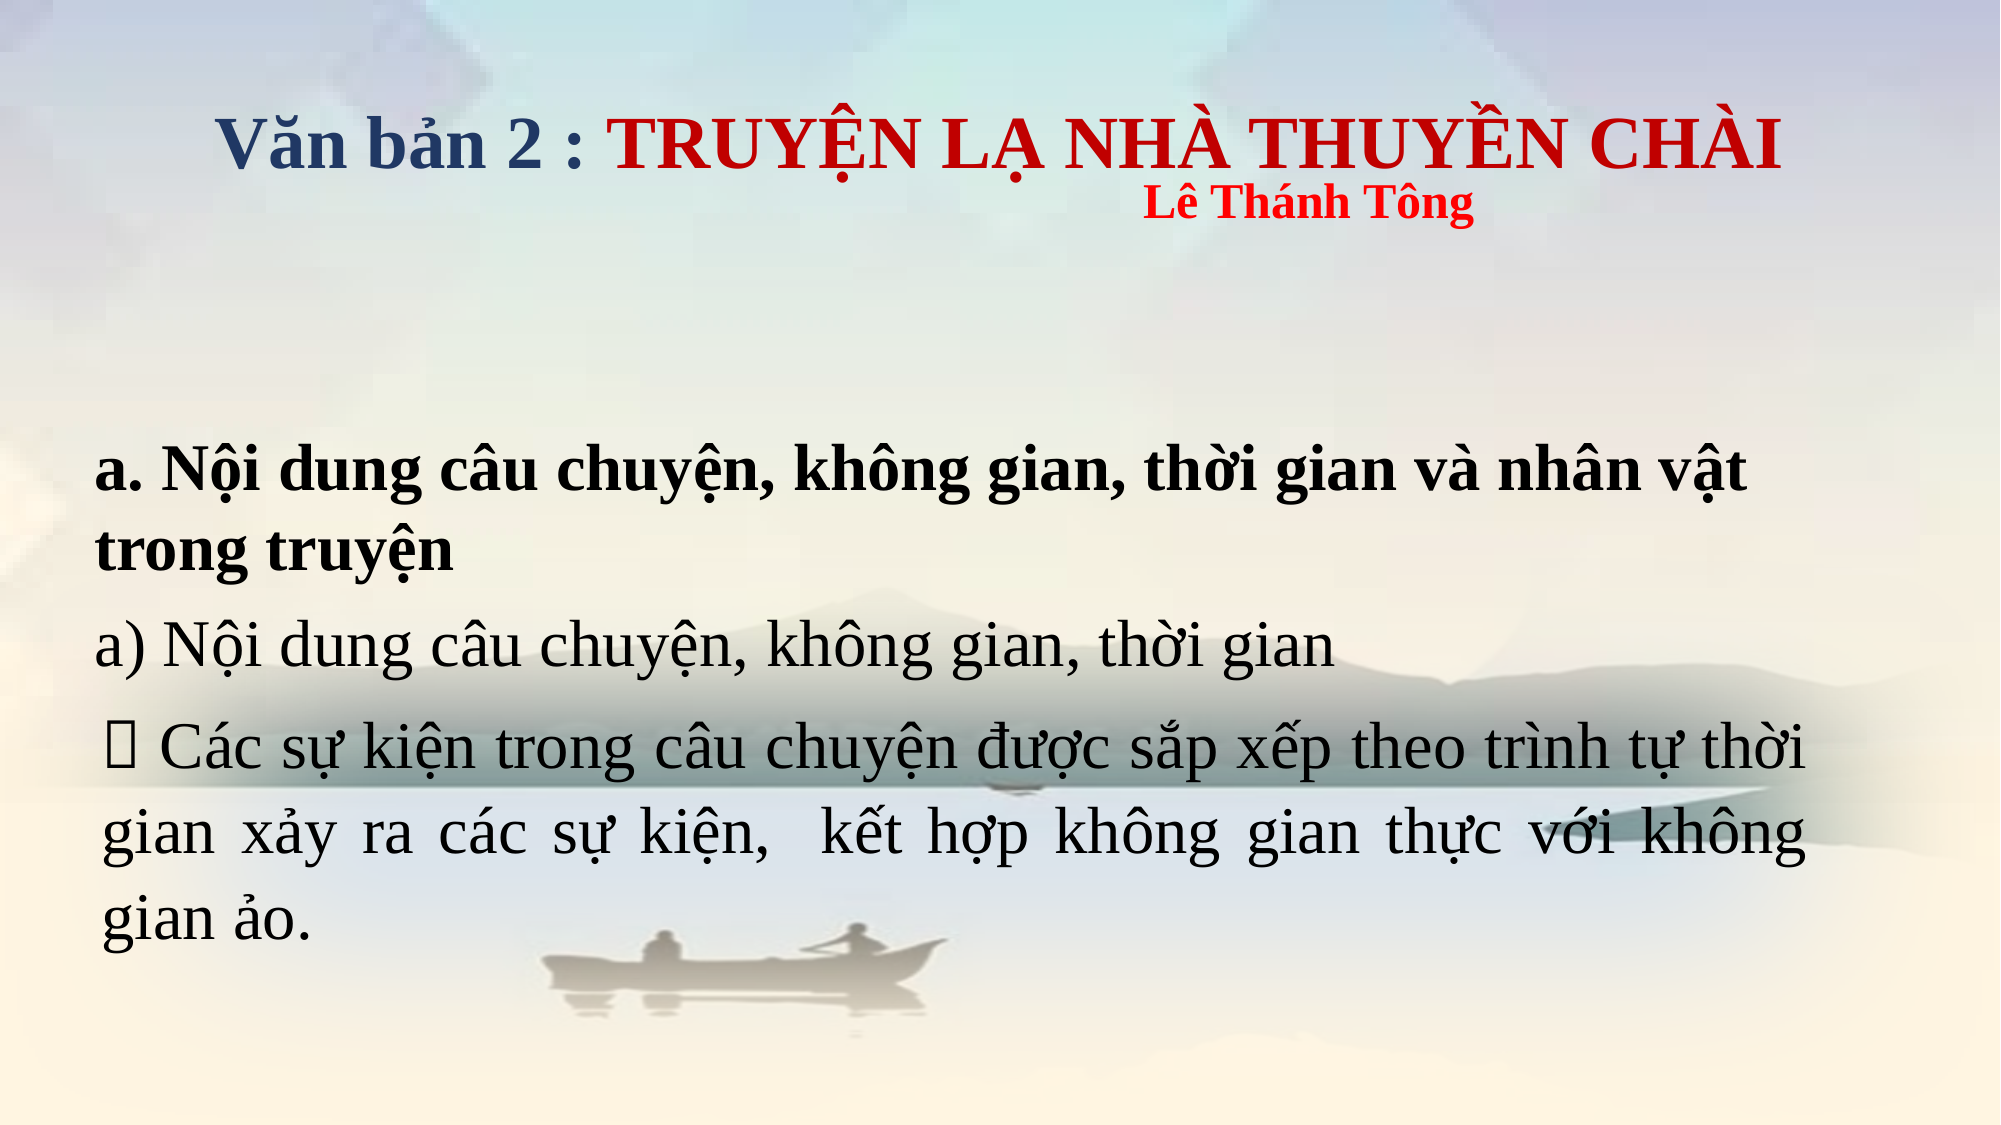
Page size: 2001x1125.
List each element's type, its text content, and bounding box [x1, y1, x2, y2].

text_box Văn bản 2 : TRUYỆN LẠ NHÀ THUYỀN CHÀI [200, 85, 1800, 191]
text_box Lê Thánh Tông [1128, 161, 1750, 236]
text_box a. Nội dung câu chuyện, không gian, thời gian và nhân vật trong truyện [79, 416, 1833, 551]
picture [0, 551, 2000, 1125]
